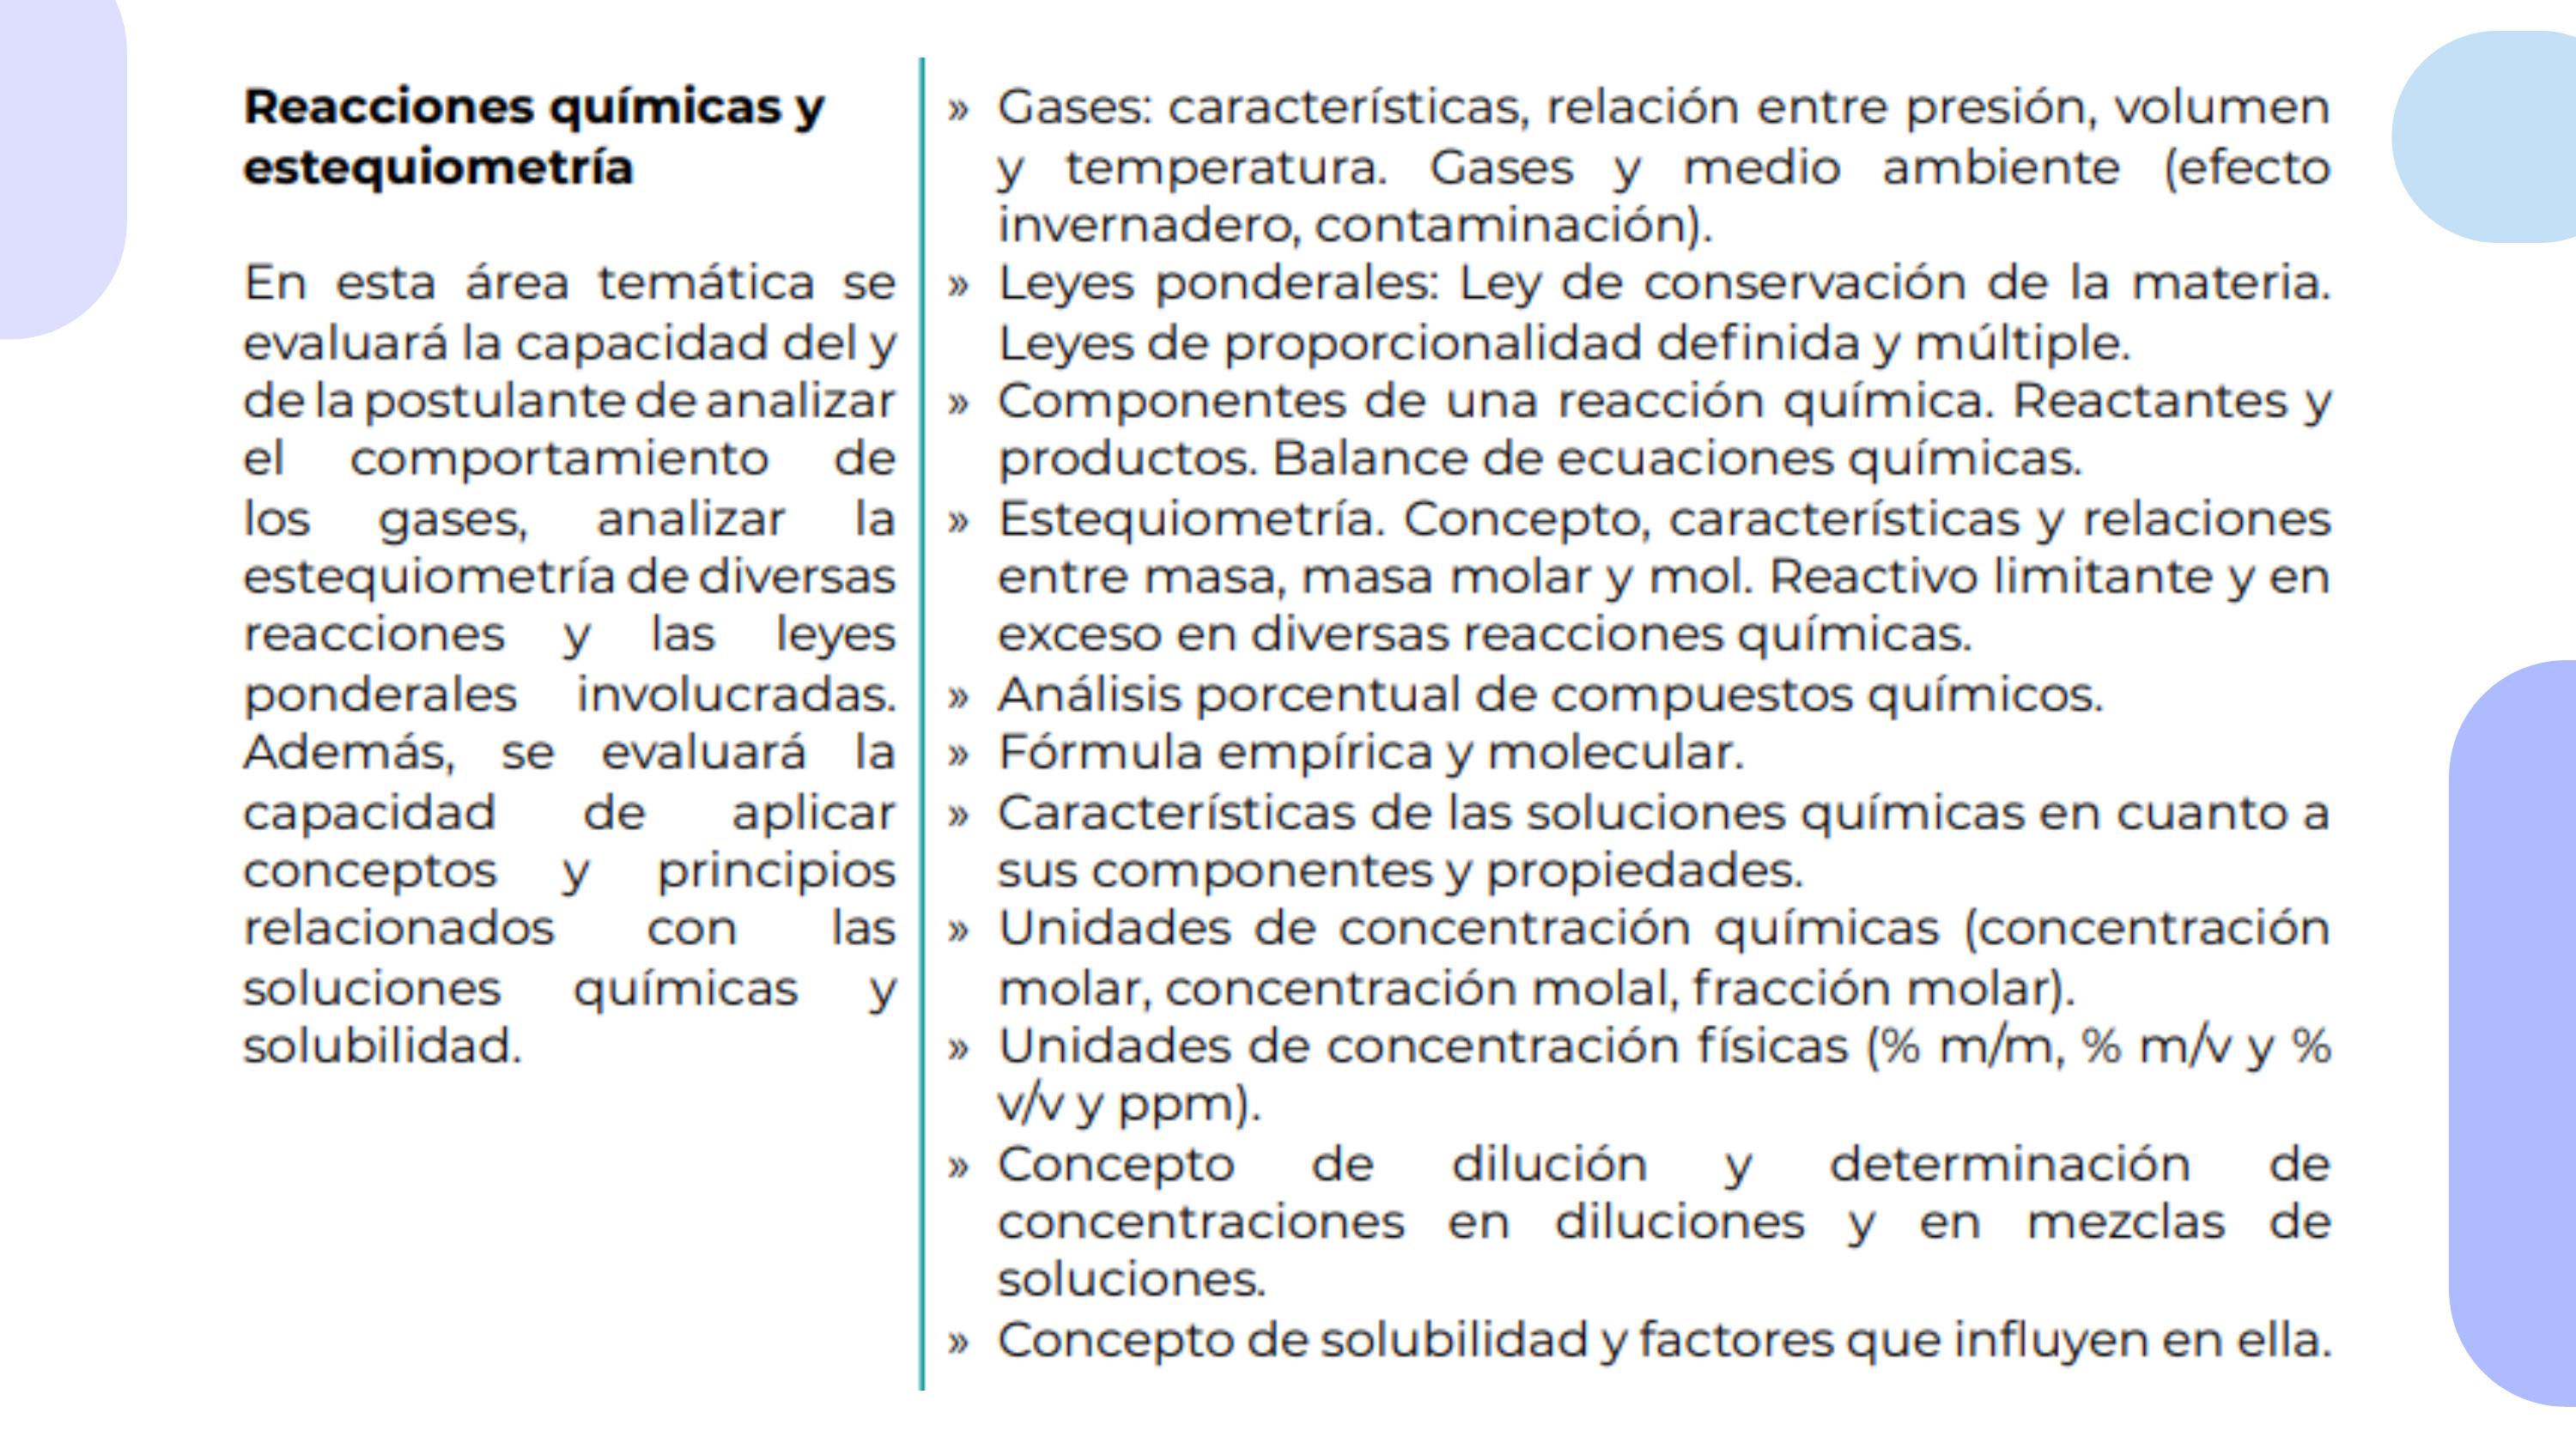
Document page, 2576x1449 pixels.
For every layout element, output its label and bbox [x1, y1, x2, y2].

text_box [220, 58, 2356, 1391]
text_box [2448, 640, 2576, 1407]
text_box [0, 0, 127, 340]
text_box [2391, 9, 2576, 244]
